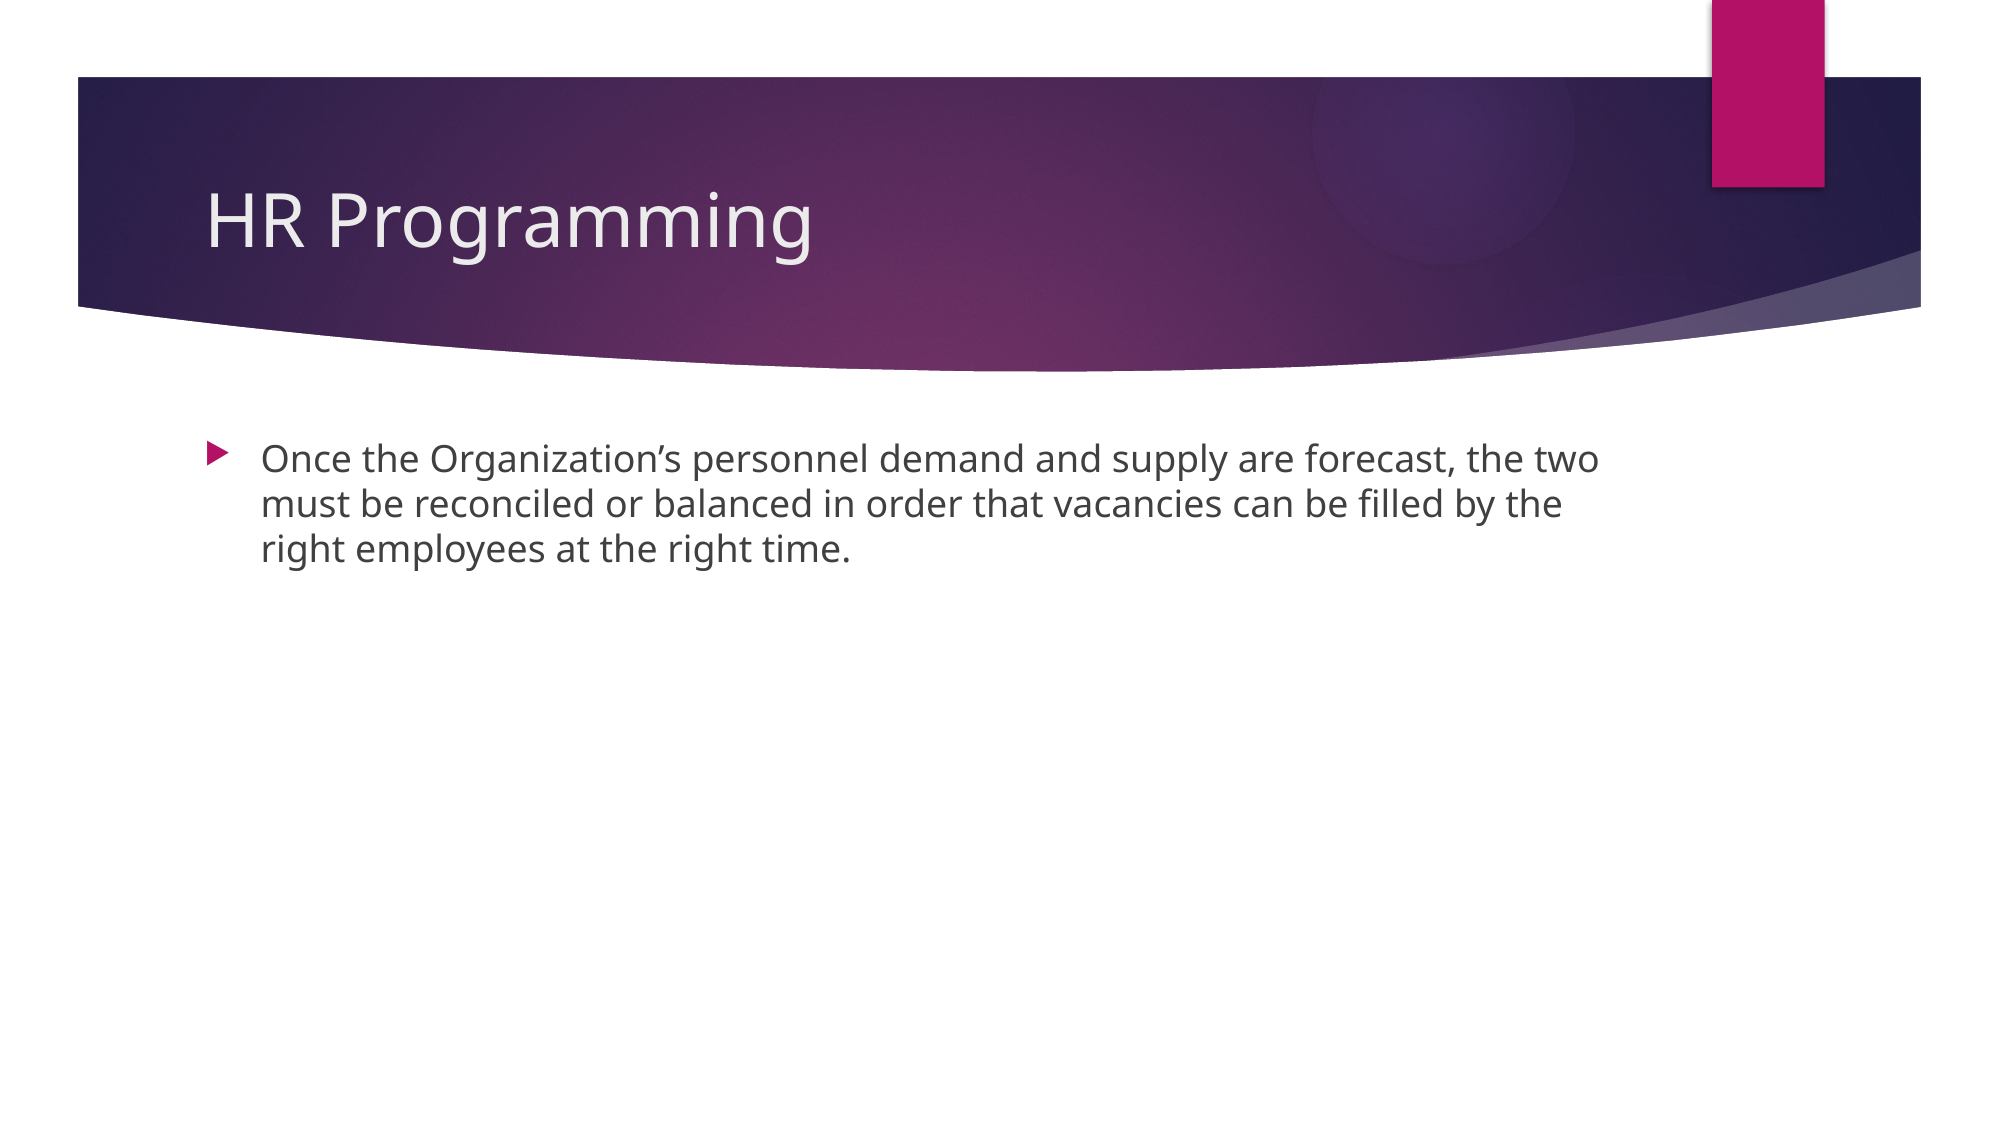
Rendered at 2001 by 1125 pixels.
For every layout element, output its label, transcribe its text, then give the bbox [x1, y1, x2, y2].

title HR Programming [189, 159, 1627, 276]
list Once the Organization’s personnel demand and supply are forecast, the two must be reconciled or balanced in order that vacancies can be filled by the right employees at the right time. [189, 427, 1638, 988]
